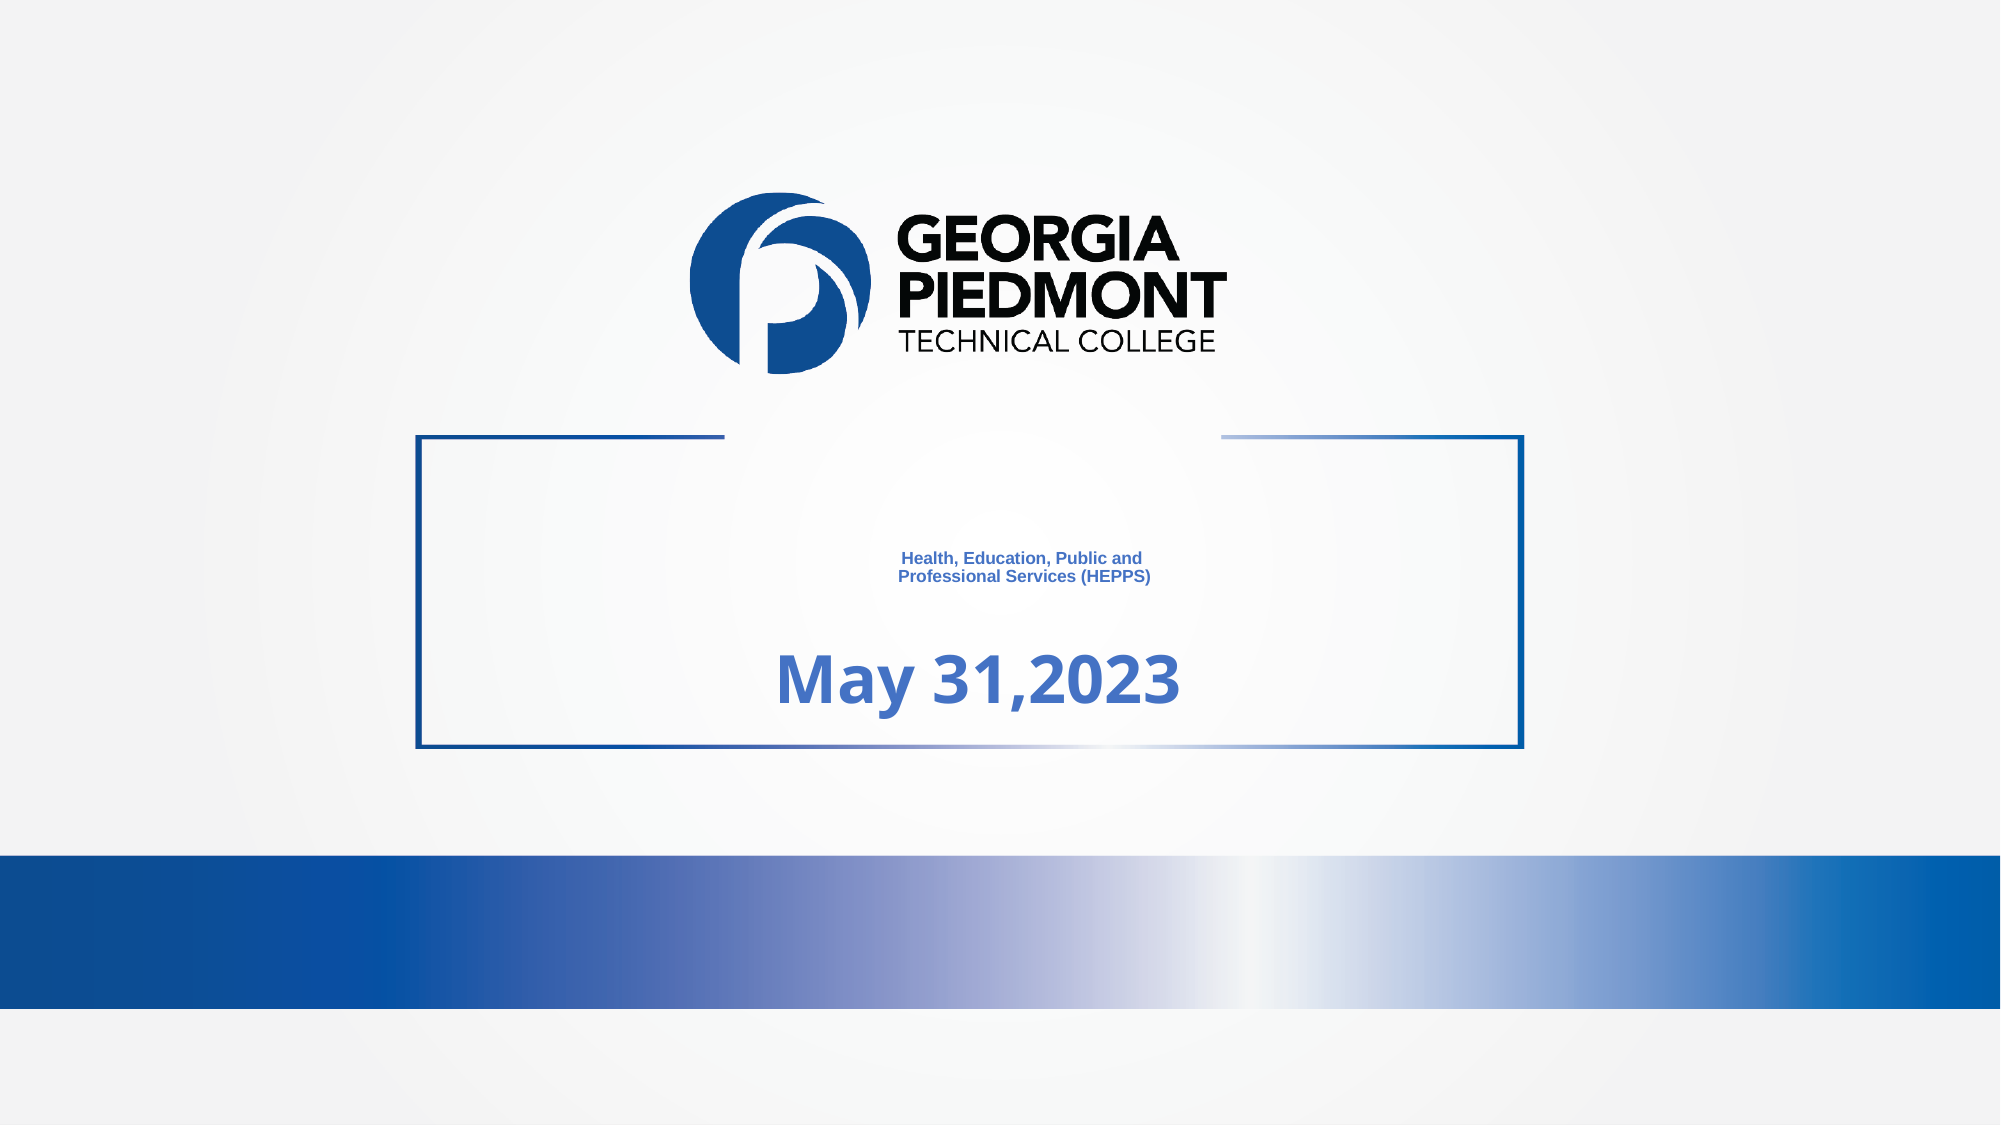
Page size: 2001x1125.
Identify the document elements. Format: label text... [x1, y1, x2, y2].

title Health, Education, Public and Professional Services (HEPPS) [470, 471, 1575, 595]
subtitle May 31,2023 [502, 638, 1454, 724]
picture [0, 0, 2001, 1125]
